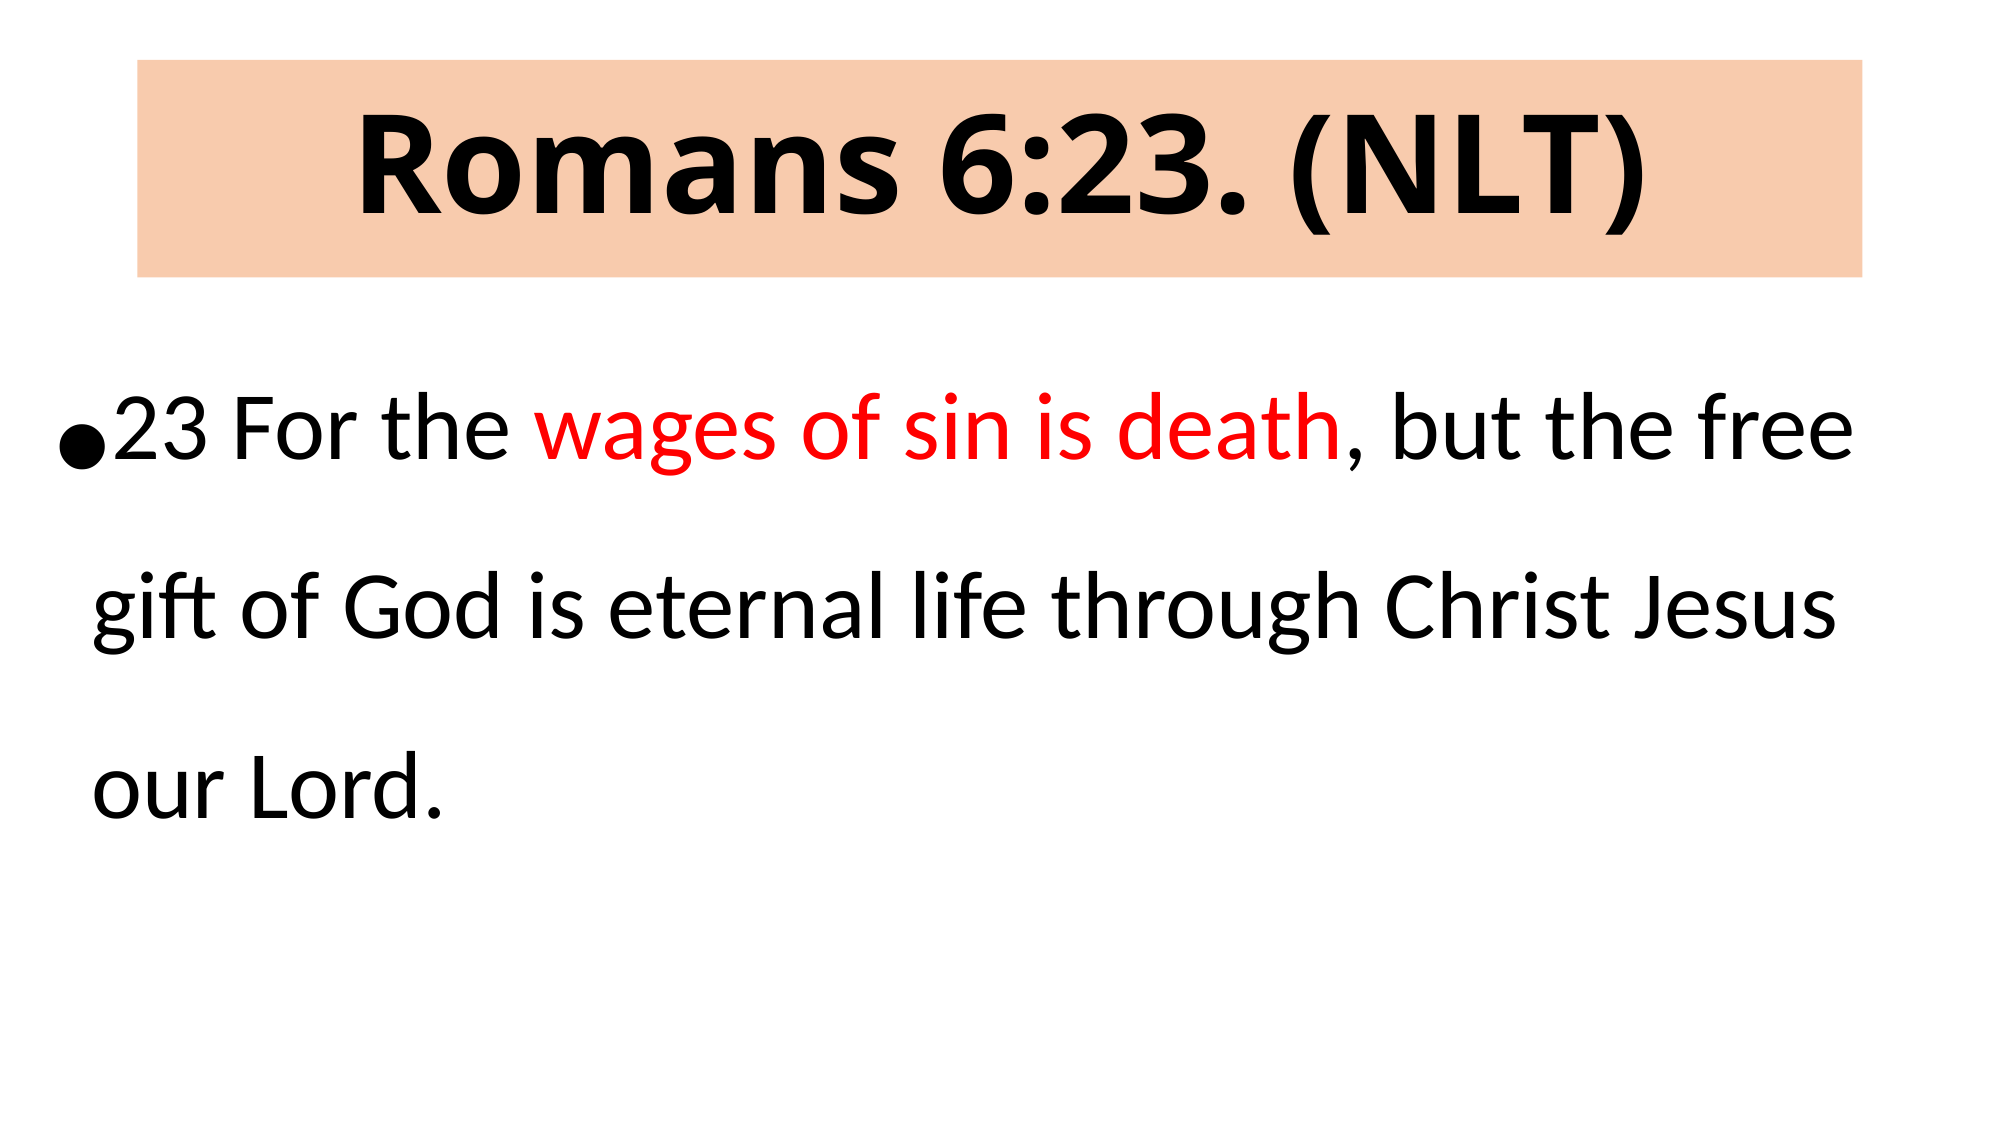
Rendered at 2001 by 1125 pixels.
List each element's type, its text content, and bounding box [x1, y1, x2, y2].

title Romans 6:23. (NLT) [137, 59, 1863, 278]
list 23 For the wages of sin is death, but the free gift of God is eternal life through Christ Jesus our Lord. [38, 357, 1962, 1072]
